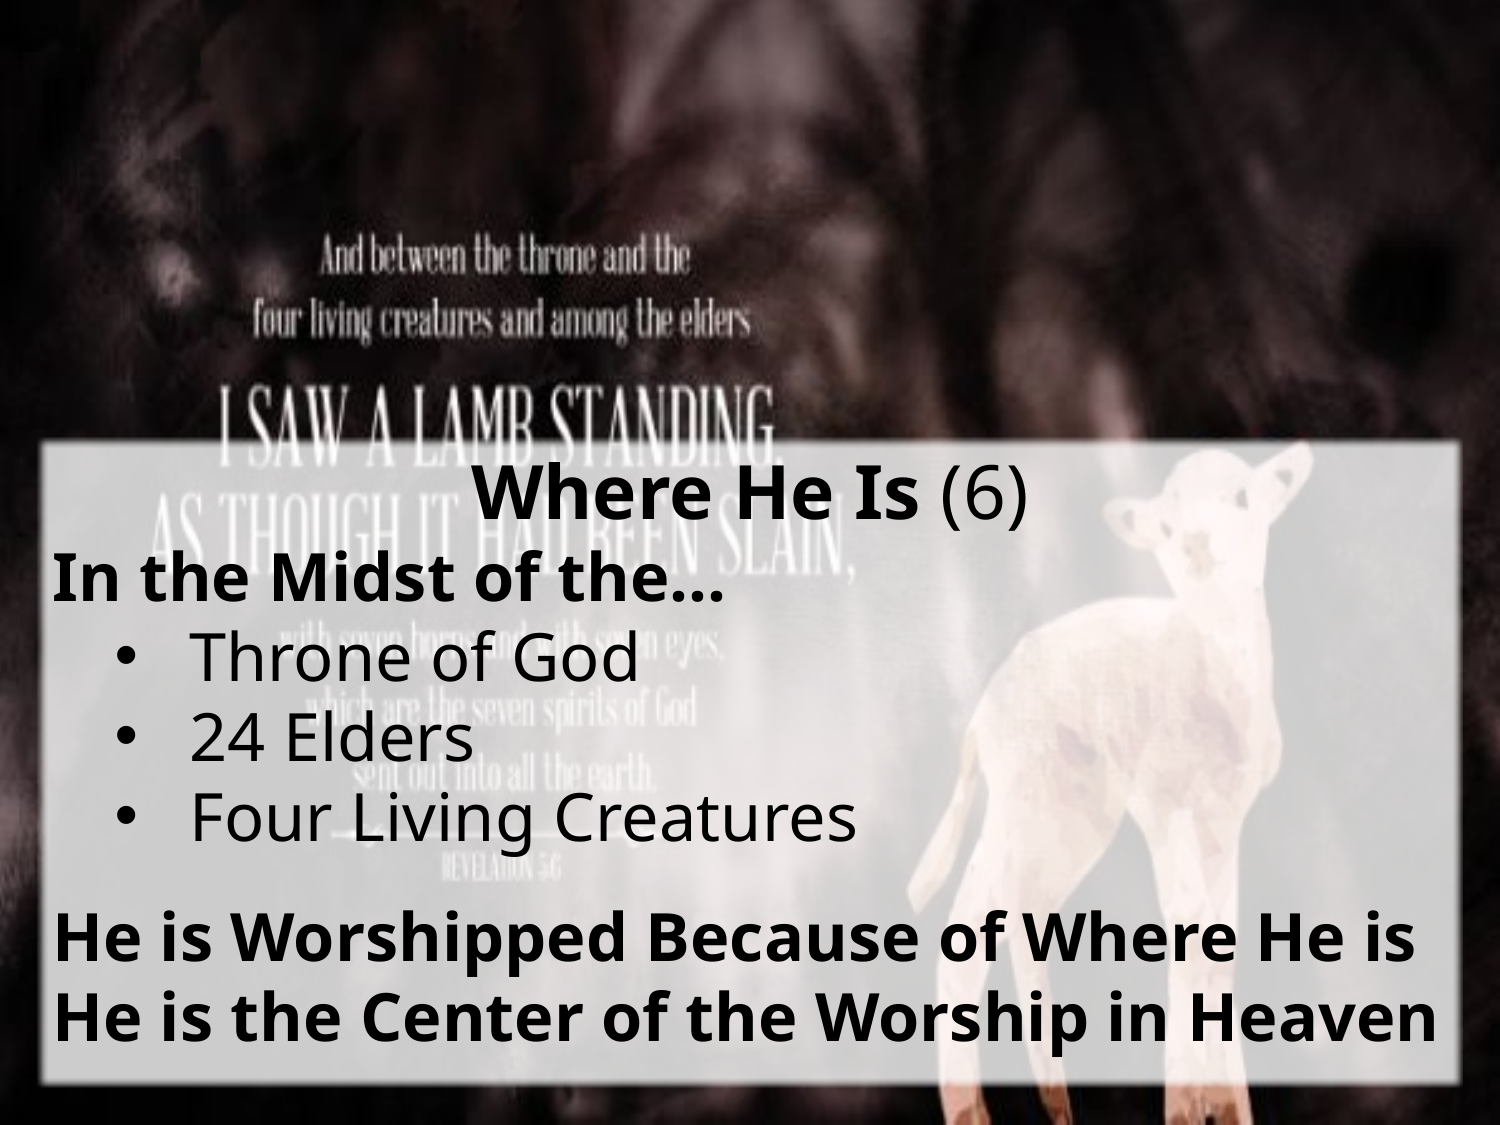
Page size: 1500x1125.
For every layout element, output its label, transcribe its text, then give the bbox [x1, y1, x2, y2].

picture [0, 0, 1500, 1125]
text_box Where He Is (6) In the Midst of the… Throne of God 24 Elders Four Living Creatures He is Worshipped Because of Where He is He is the Center of the Worship in Heaven [49, 449, 1455, 1078]
